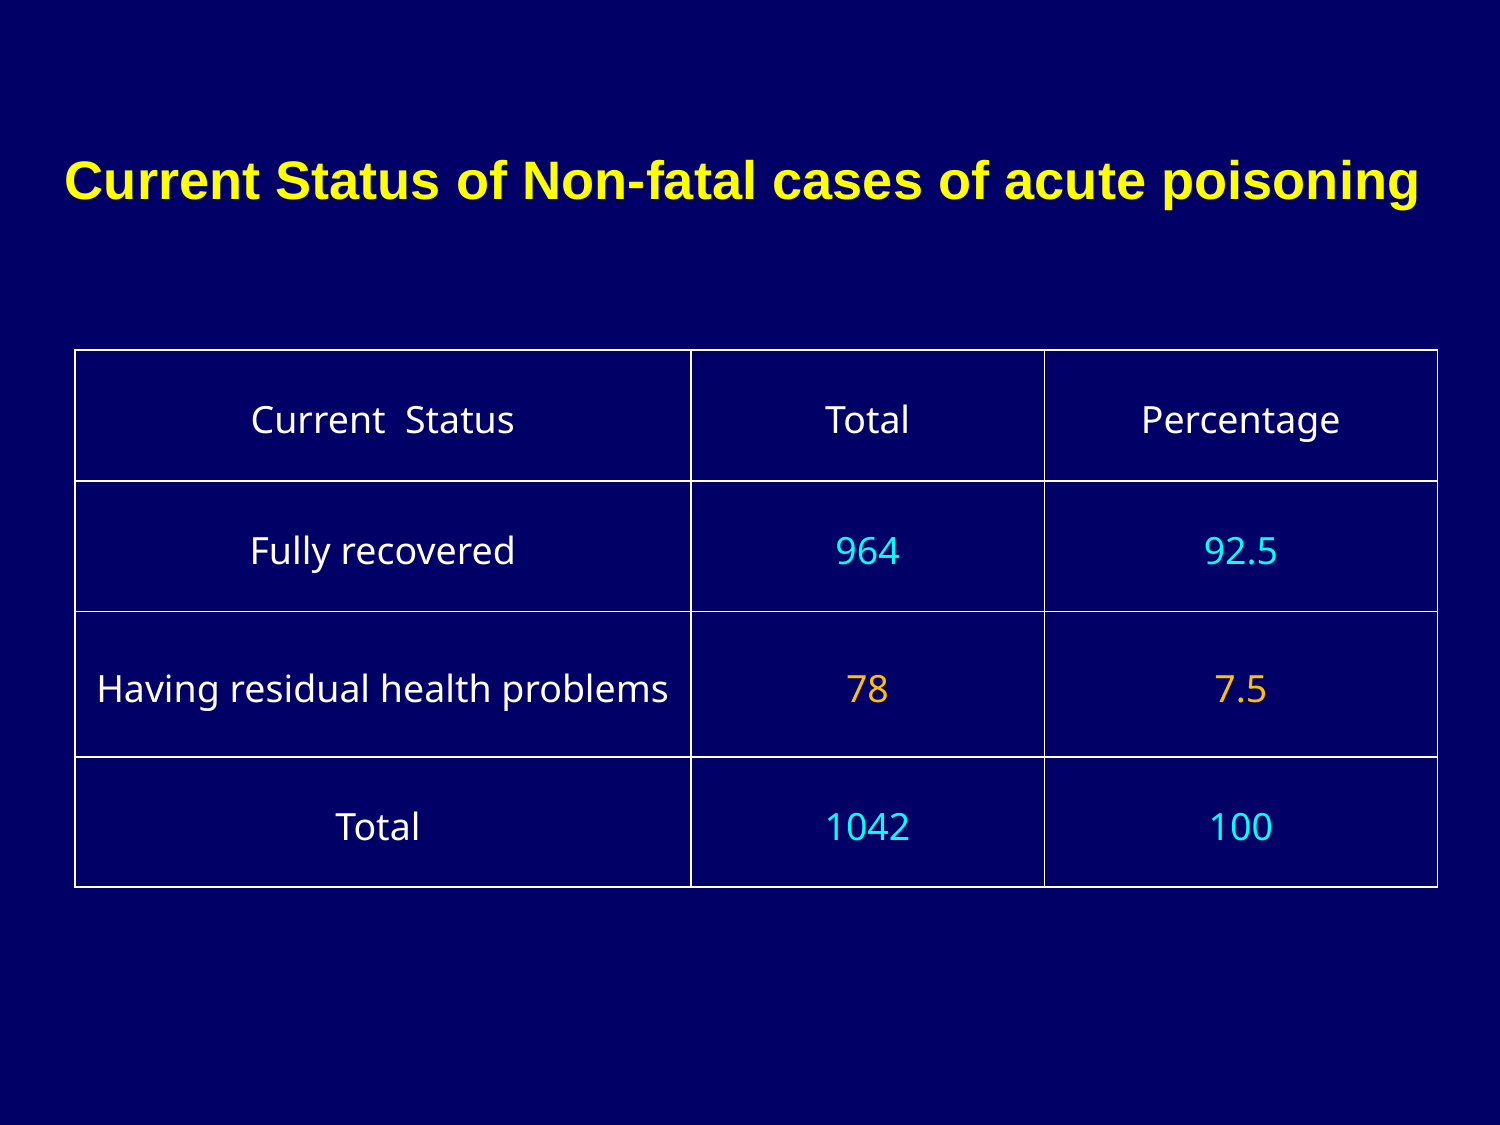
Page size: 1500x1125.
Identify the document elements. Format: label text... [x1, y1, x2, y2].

table_cell 100 [1045, 758, 1437, 886]
table_cell Fully recovered [76, 482, 690, 611]
table_header Percentage [1045, 351, 1437, 480]
table_cell 7.5 [1045, 612, 1437, 756]
table_header Total [692, 351, 1044, 480]
table_cell 92.5 [1045, 482, 1437, 611]
table_header Current Status [76, 351, 690, 480]
table_cell Having residual health problems [76, 612, 690, 756]
table_cell Total [76, 758, 690, 886]
table_cell 1042 [692, 758, 1044, 886]
title Current Status of Non-fatal cases of acute poisoning [24, 149, 1463, 275]
table_cell 78 [692, 612, 1044, 756]
table_cell 964 [692, 482, 1044, 611]
